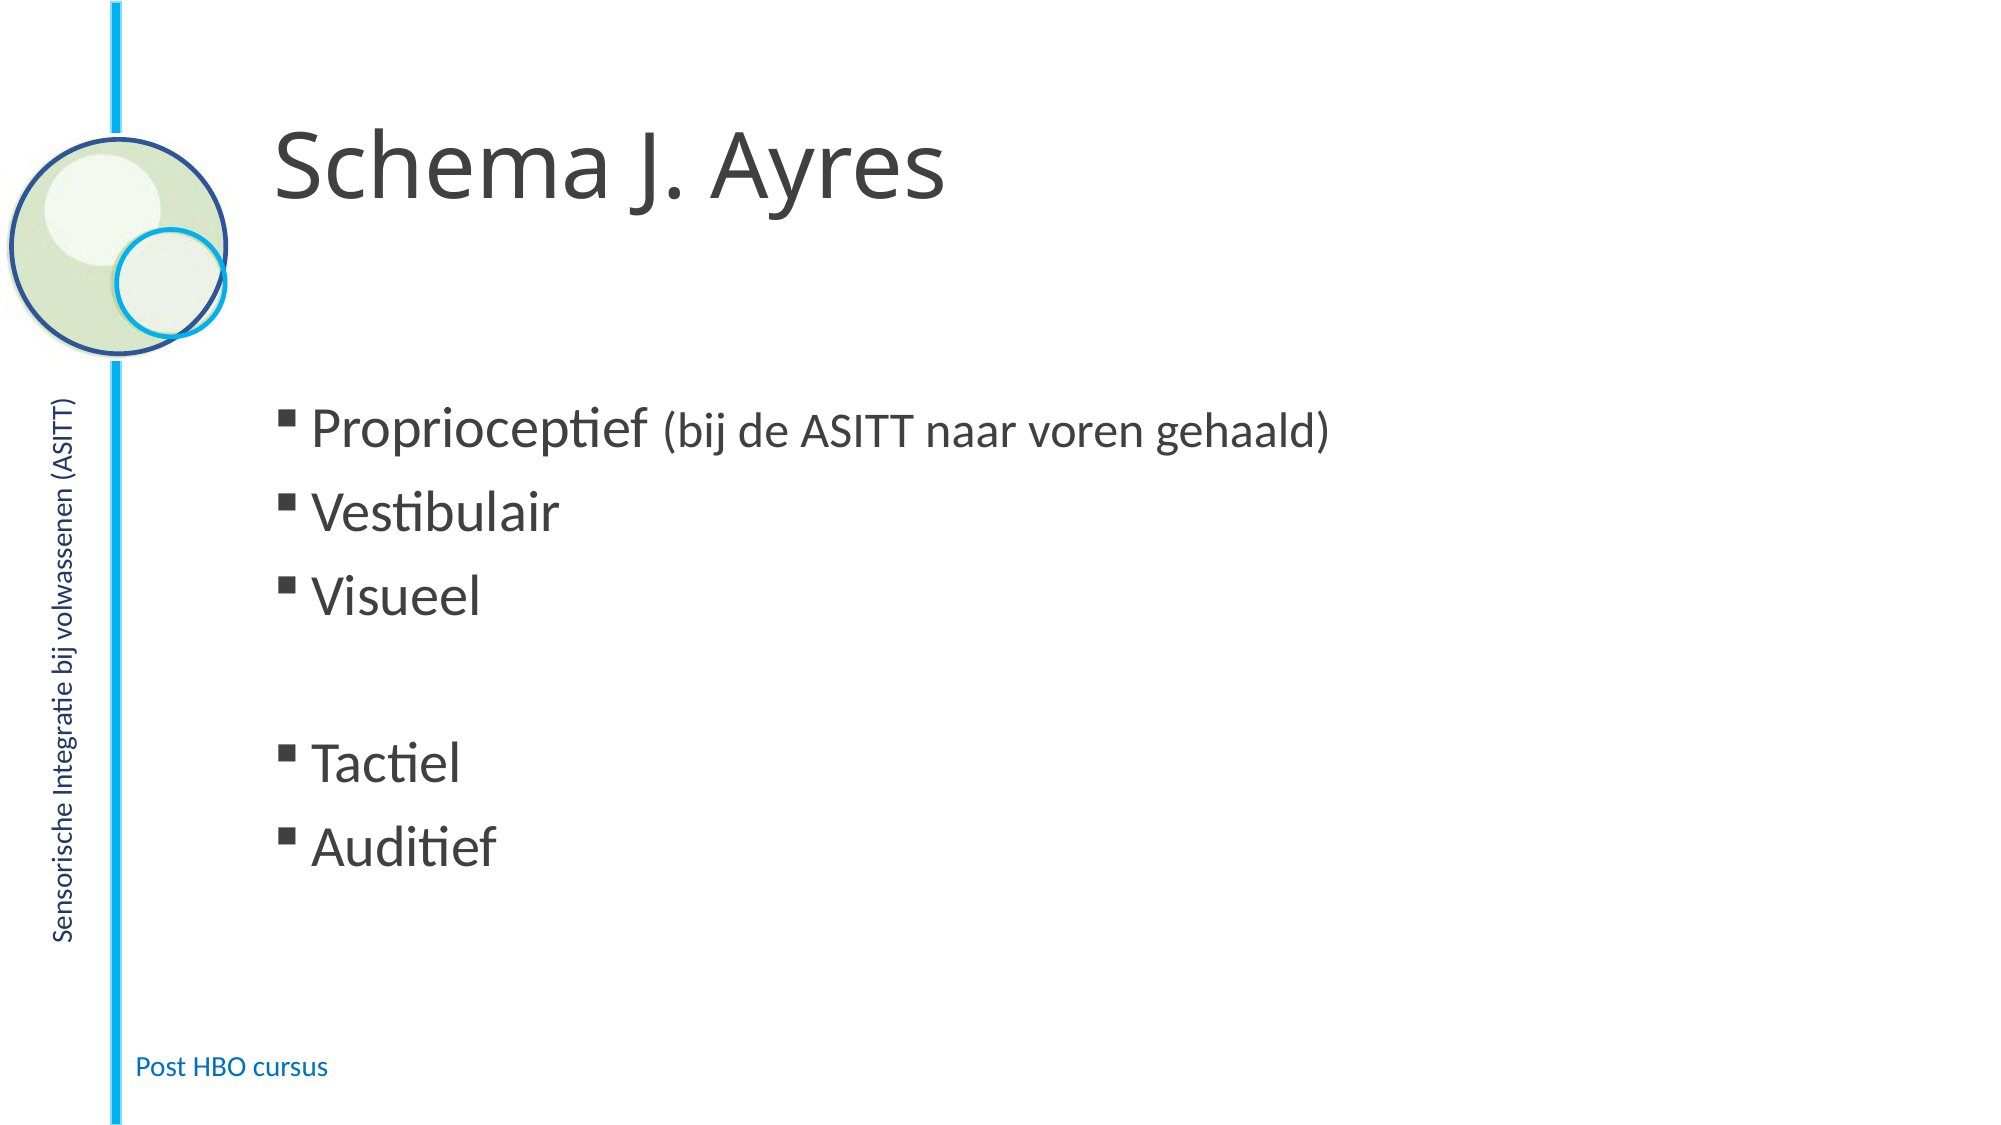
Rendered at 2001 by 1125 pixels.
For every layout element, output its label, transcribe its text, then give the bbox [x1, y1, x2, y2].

picture [0, 133, 241, 361]
list Proprioceptief (bij de ASITT naar voren gehaald) Vestibulair Visueel Tactiel Auditief [258, 299, 1863, 1014]
title Schema J. Ayres [258, 59, 1863, 278]
